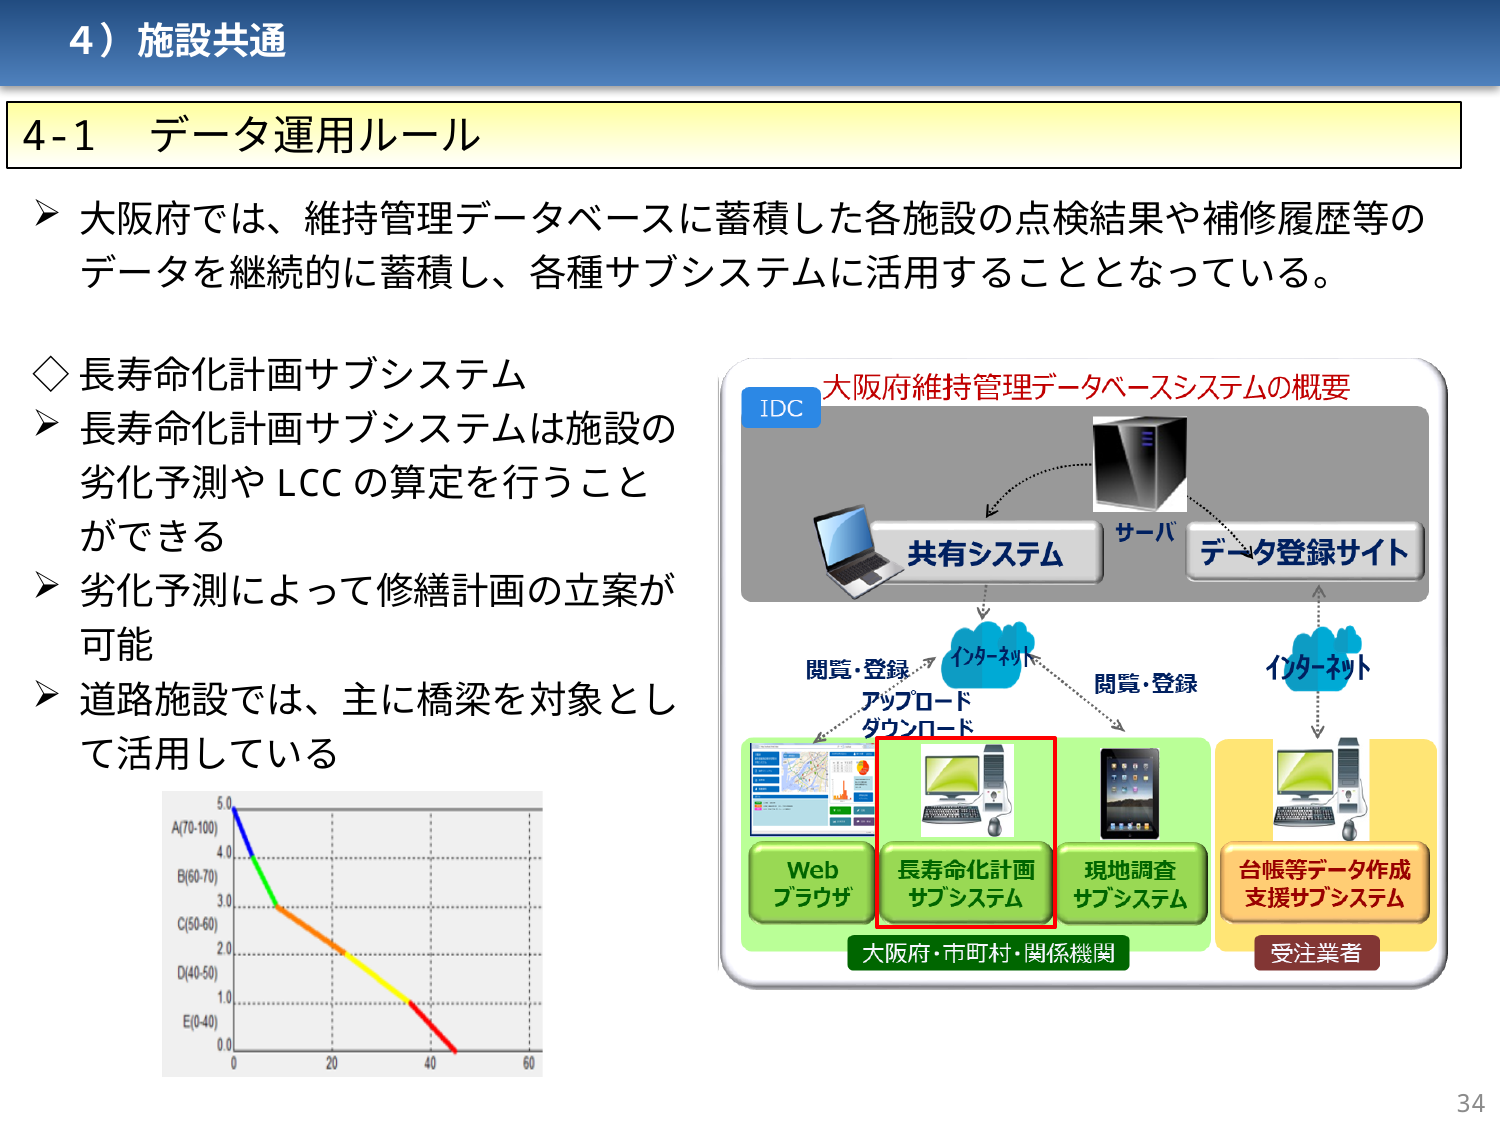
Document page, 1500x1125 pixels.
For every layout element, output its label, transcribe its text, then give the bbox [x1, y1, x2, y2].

text_box 大阪府では、維持管理データベースに蓄積した各施設の点検結果や補修履歴等のデータを継続的に蓄積し、各種サブシステムに活用することとなっている。 [17, 178, 1462, 356]
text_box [717, 355, 1449, 1006]
text_box ◇長寿命化計画サブシステム 長寿命化計画サブシステムは施設の劣化予測やLCCの算定を行うことができる 劣化予測によって修繕計画の立案が可能 道路施設では、主に橋梁を対象として活用している [17, 334, 697, 783]
text_box 4-1 データ運用ルール [6, 101, 1462, 168]
picture [161, 790, 543, 1077]
text_box ４）施設共通 [9, 9, 1353, 70]
text_box [0, 0, 1500, 86]
slide_number 34 [1151, 1074, 1500, 1125]
